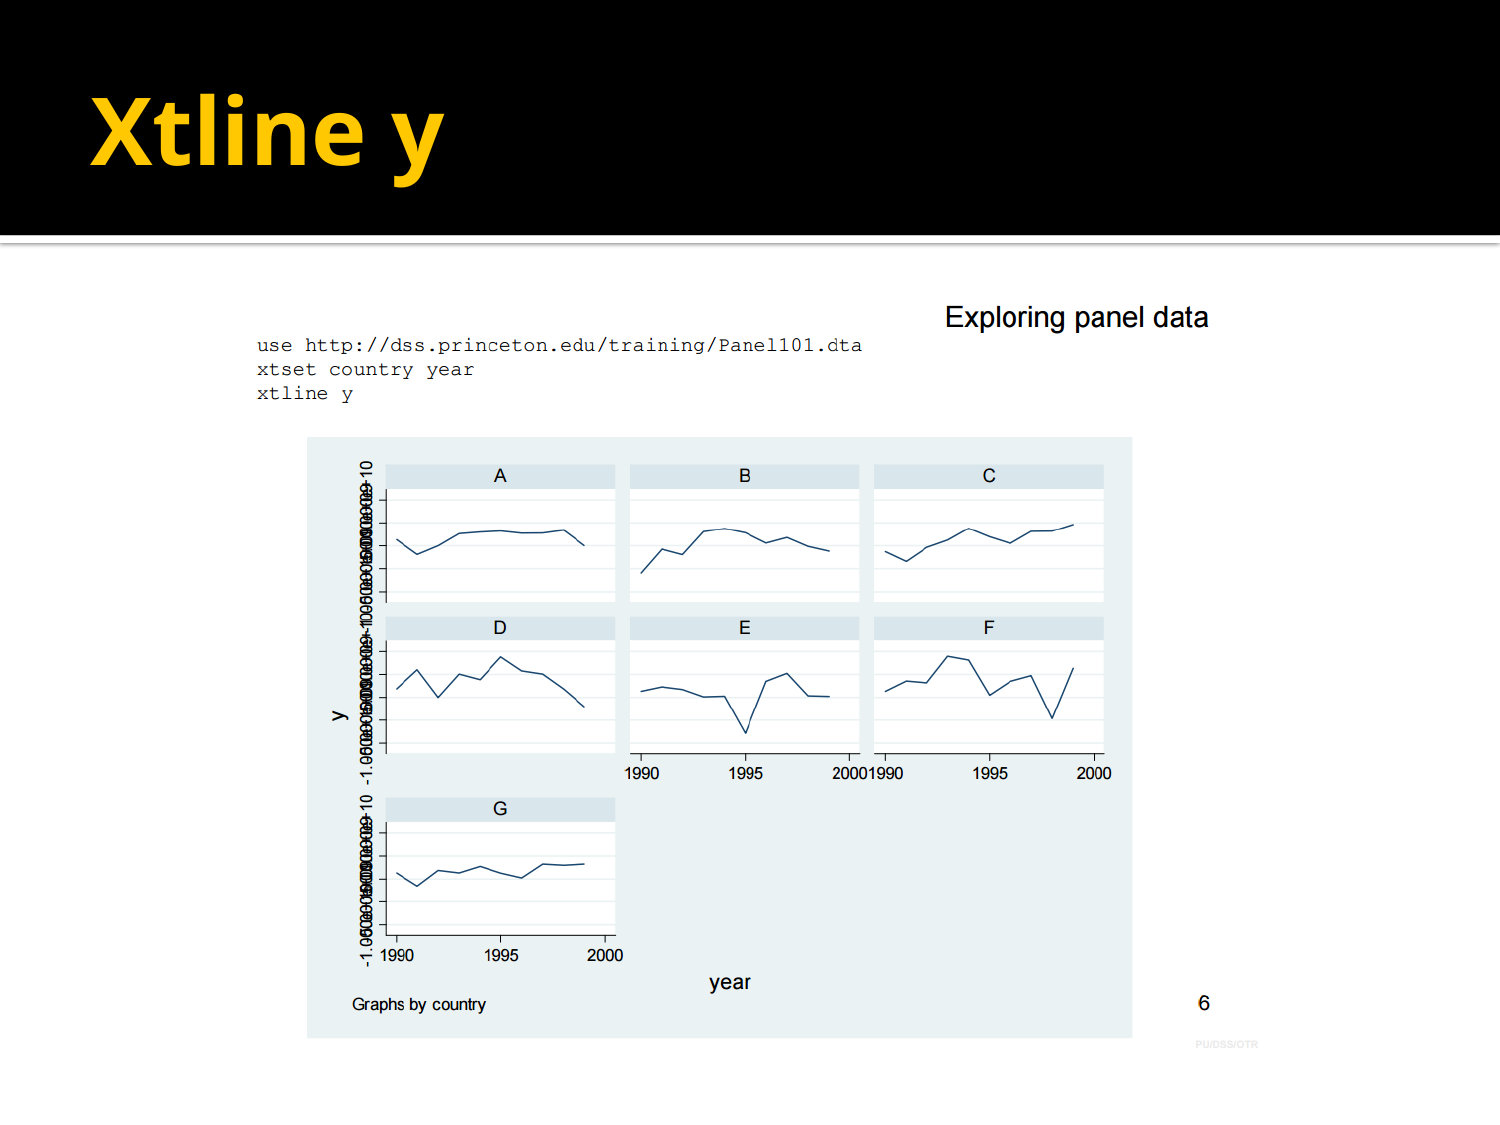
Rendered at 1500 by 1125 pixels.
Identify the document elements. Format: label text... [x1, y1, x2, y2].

picture [230, 262, 1270, 1066]
title Xtline y [75, 25, 1425, 231]
